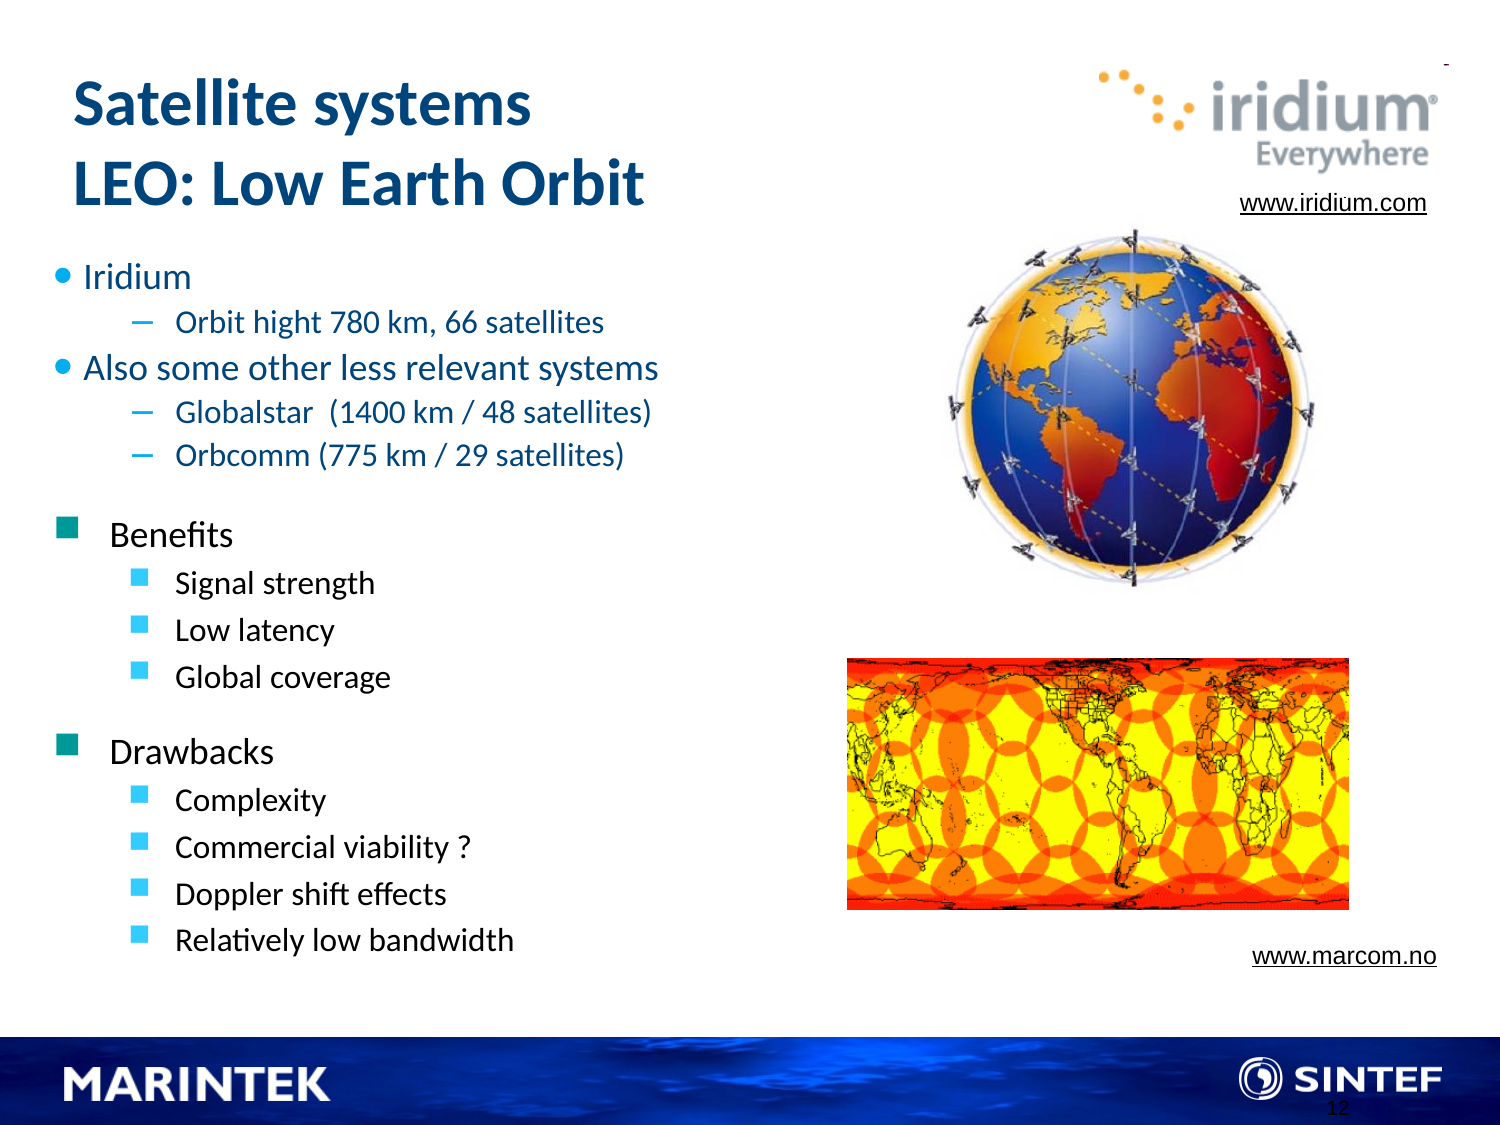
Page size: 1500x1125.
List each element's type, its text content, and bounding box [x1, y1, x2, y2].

title Satellite systems LEO: Low Earth Orbit [58, 45, 1442, 233]
text_box www.marcom.no [1237, 932, 1453, 977]
picture [1099, 63, 1449, 179]
picture [0, 1037, 1500, 1125]
text_box www.iridium.com [1225, 187, 1443, 225]
list Iridium Orbit hight 780 km, 66 satellites Also some other less relevant systems Globalstar (1400 km / 48 satellites) Orbcomm (775 km / 29 satellites) [38, 249, 868, 520]
text_box Drawbacks Complexity Commercial viability ? Doppler shift effects Relatively low bandwidth [38, 719, 640, 970]
picture [927, 197, 1346, 617]
text_box Benefits Signal strength Low latency Global coverage [38, 502, 670, 750]
slide_number 12 [1311, 1087, 1475, 1125]
picture [846, 658, 1350, 910]
